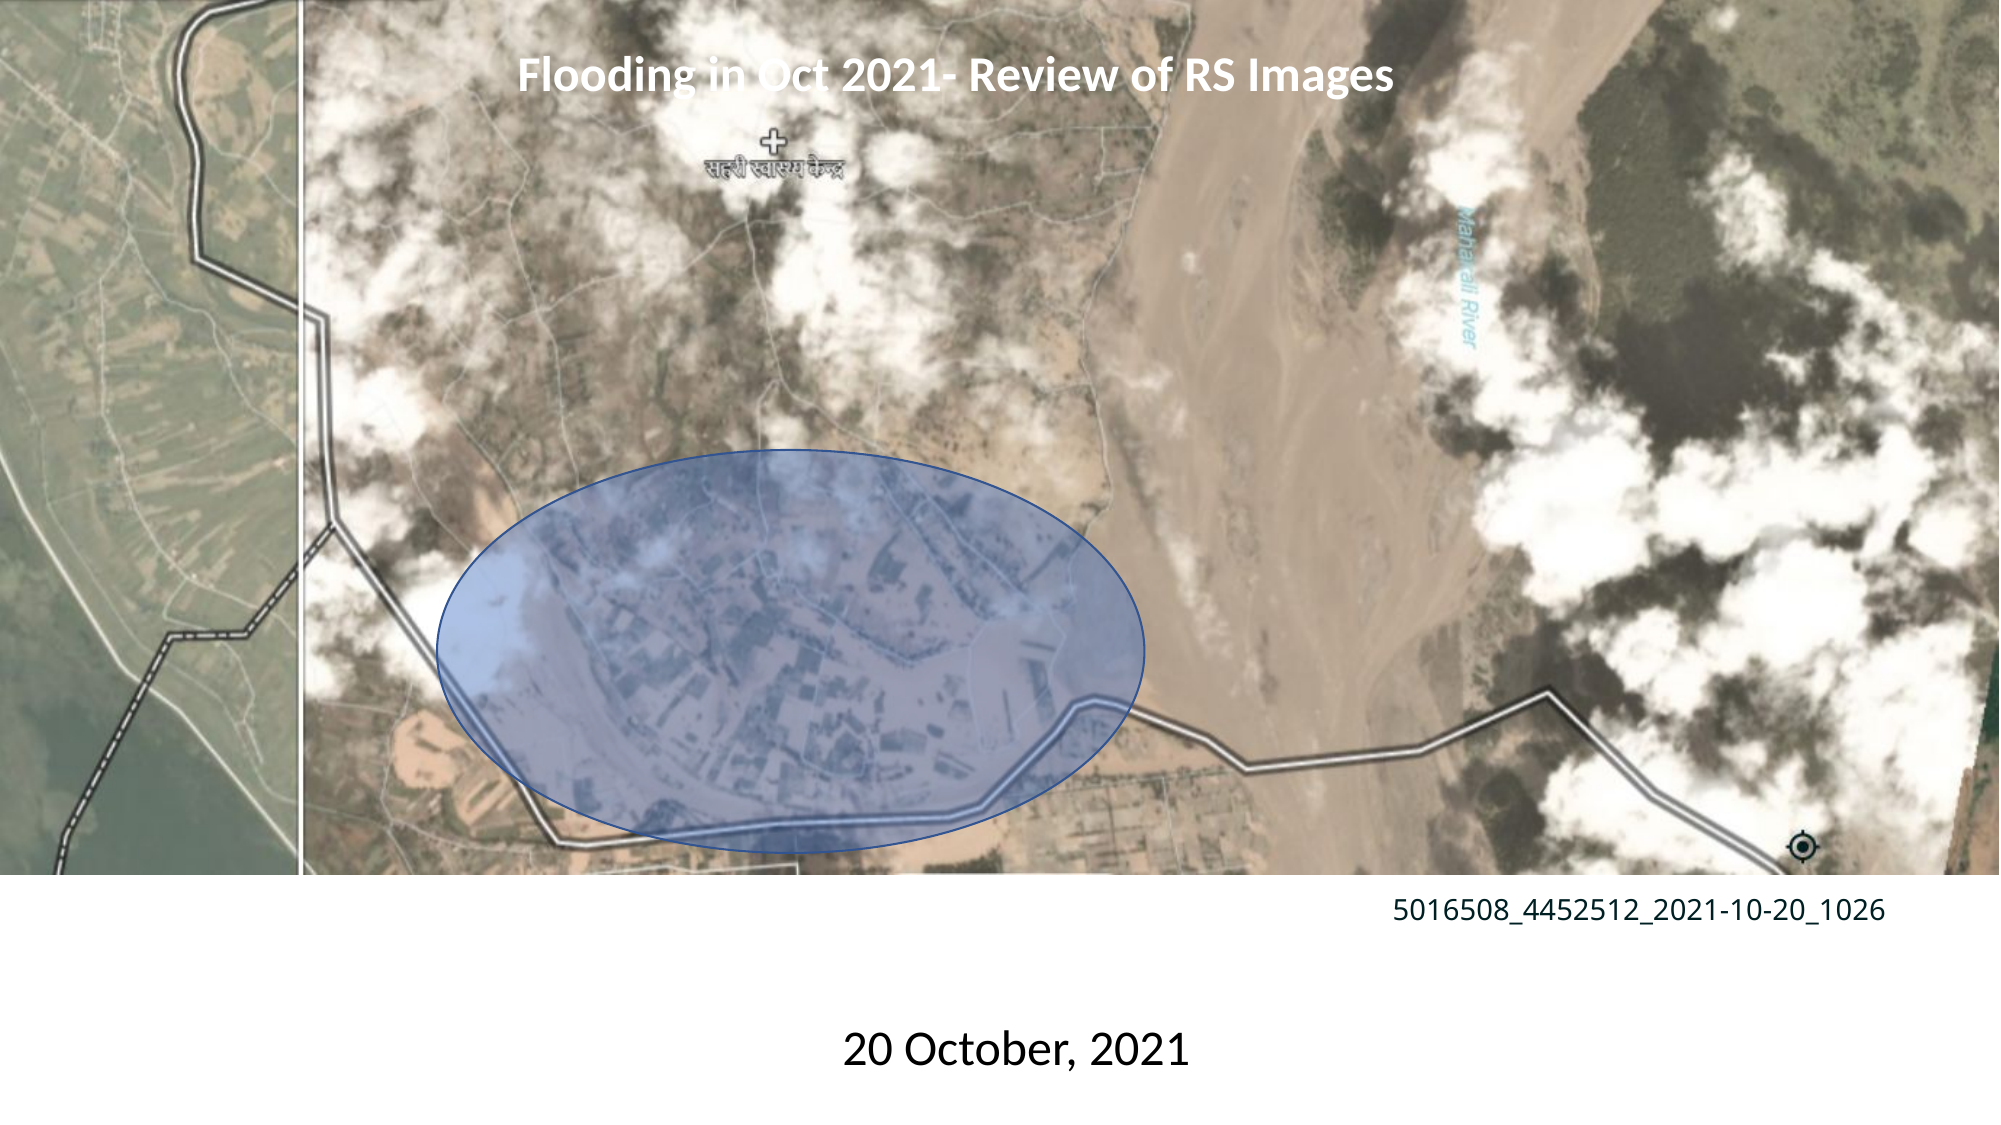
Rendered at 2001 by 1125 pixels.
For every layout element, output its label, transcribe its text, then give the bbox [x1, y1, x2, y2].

subtitle 20 October, 2021 [266, 1014, 1767, 1104]
picture [0, 0, 1999, 875]
text_box 5016508_4452512_2021-10-20_1026 [1377, 884, 2000, 935]
